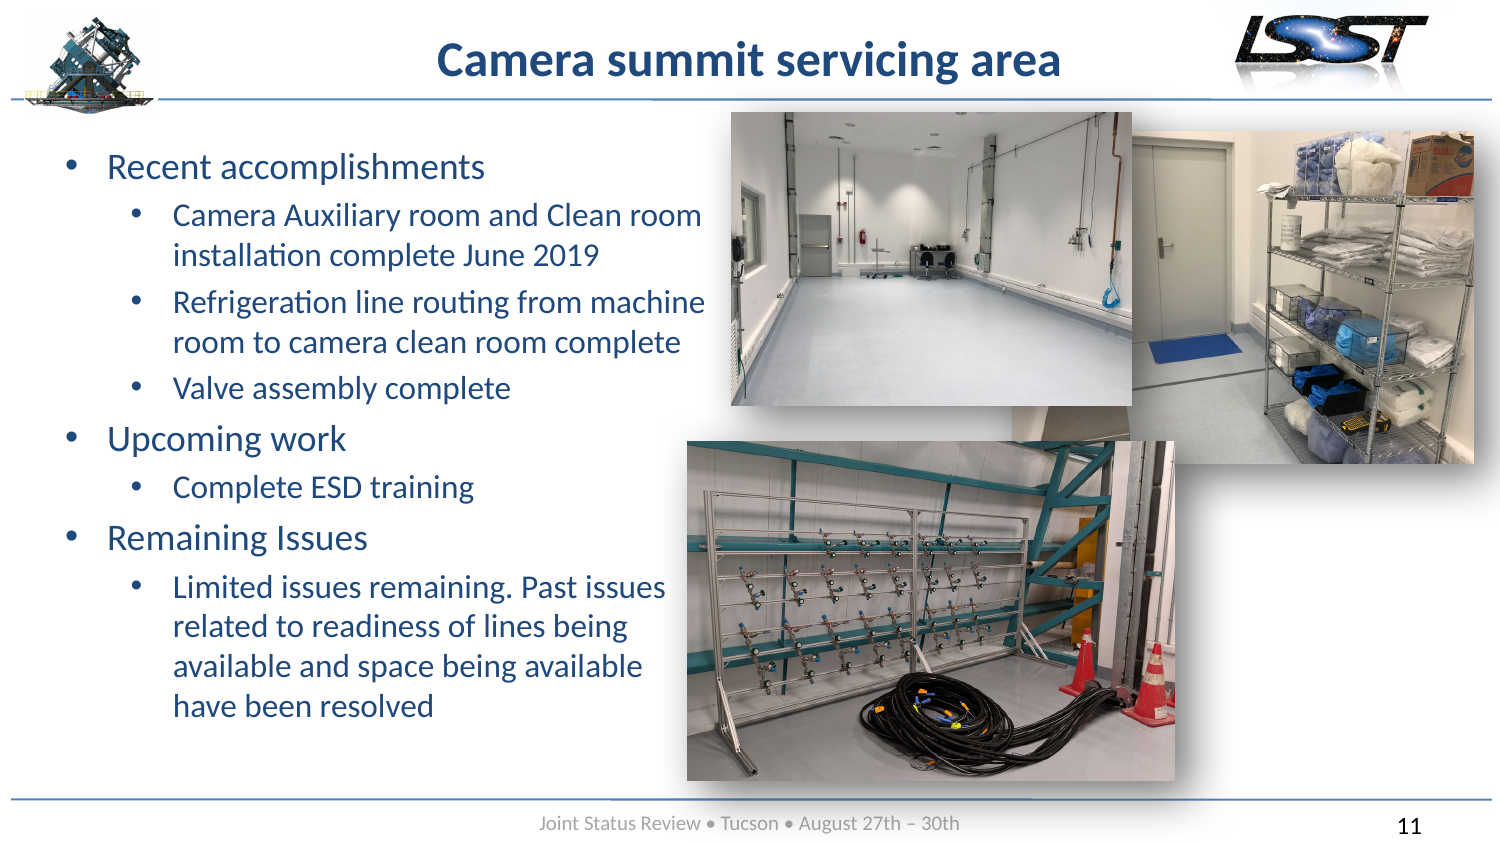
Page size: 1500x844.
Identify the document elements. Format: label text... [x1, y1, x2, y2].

list Recent accomplishments Camera Auxiliary room and Clean room installation complete June 2019 Refrigeration line routing from machine room to camera clean room complete Valve assembly complete Upcoming work Complete ESD training Remaining Issues Limited issues remaining. Past issues related to readiness of lines being available and space being available have been resolved [49, 134, 717, 788]
picture [24, 11, 158, 114]
title Camera summit servicing area [287, 21, 1213, 91]
picture [687, 101, 1474, 781]
picture [1206, 0, 1450, 98]
